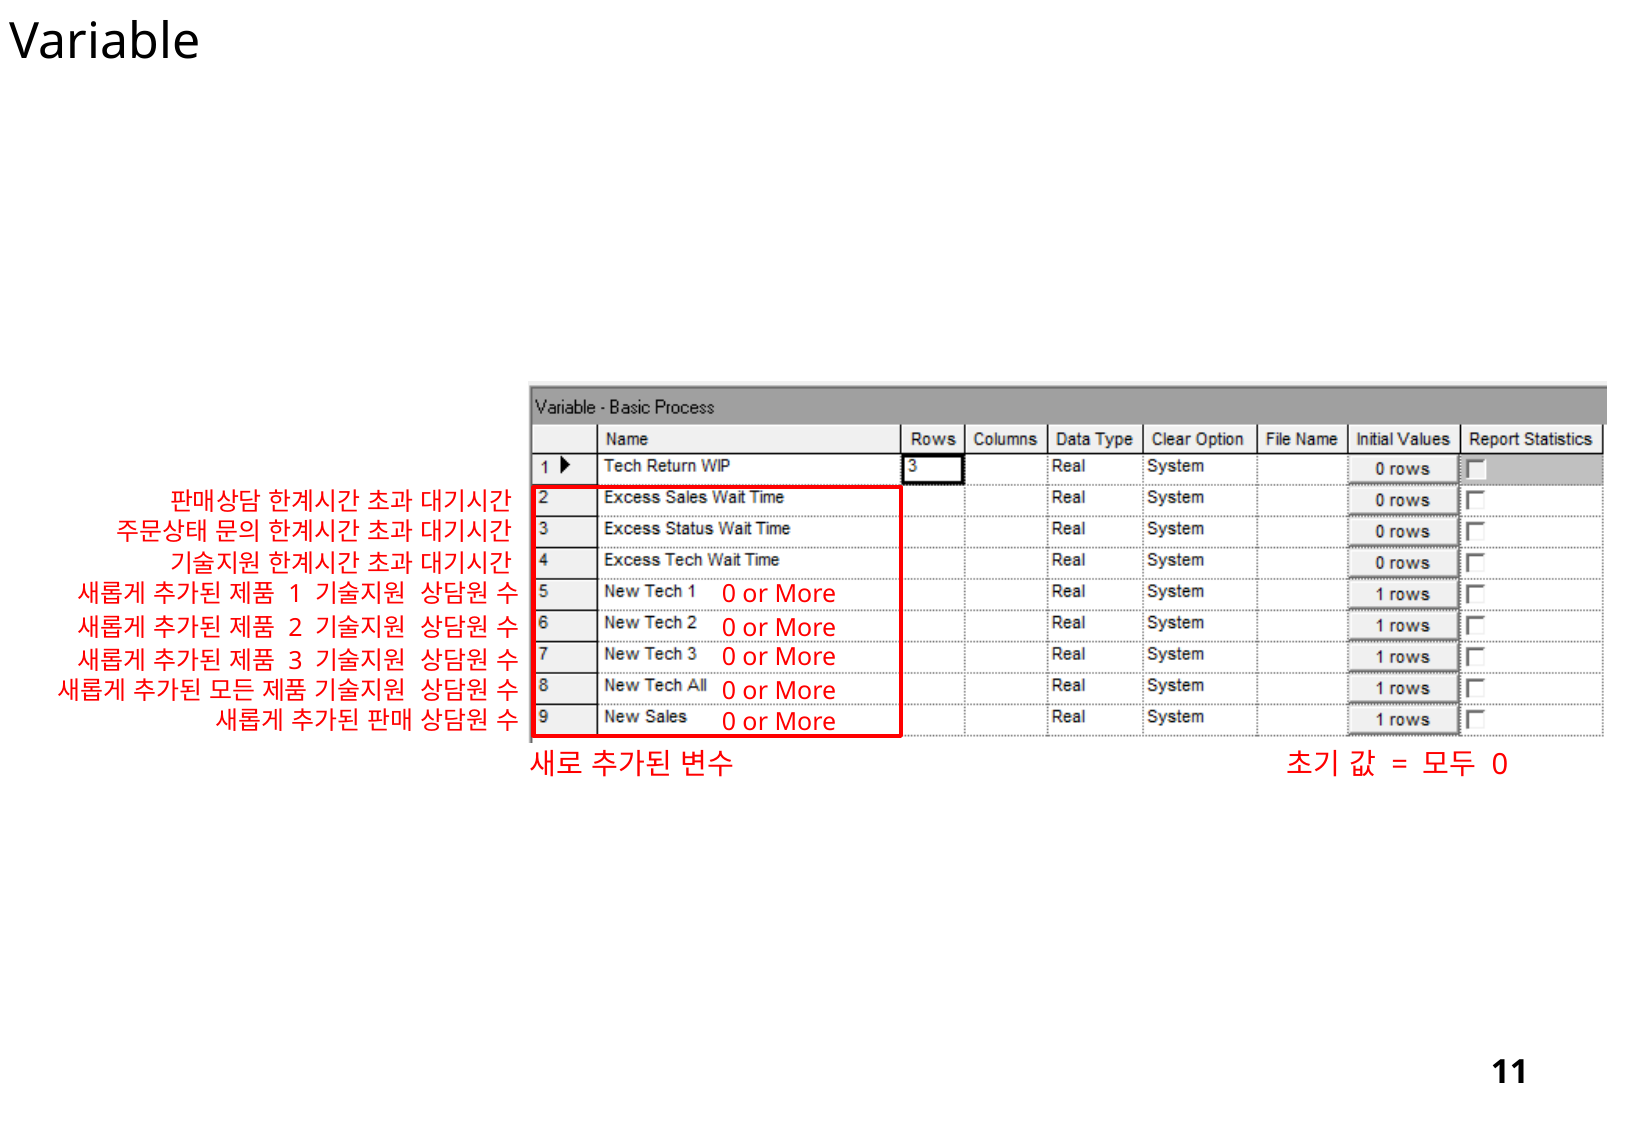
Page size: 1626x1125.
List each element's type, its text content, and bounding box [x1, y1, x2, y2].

picture [528, 381, 1607, 744]
text_box 주문상태 문의 한계시간 초과 대기시간 [20, 508, 523, 554]
text_box 새로 추가된 변수 [514, 738, 777, 788]
text_box Variable [0, 0, 216, 76]
text_box 새롭게 추가된 제품 3 기술지원 상담원 수 [20, 636, 523, 666]
slide_number 11 [1164, 1042, 1544, 1103]
text_box 새롭게 추가된 모든 제품 기술지원 상담원 수 [0, 666, 523, 712]
text_box 초기 값 = 모두 0 [1272, 750, 1535, 788]
text_box 기술지원 한계시간 초과 대기시간 [20, 554, 523, 585]
text_box 판매상담 한계시간 초과 대기시간 [20, 478, 523, 508]
text_box 새롭게 추가된 제품 2 기술지원 상담원 수 [20, 603, 523, 636]
text_box 새롭게 추가된 판매 상담원 수 [91, 712, 523, 743]
text_box 새롭게 추가된 제품 1 기술지원 상담원 수 [20, 585, 523, 603]
